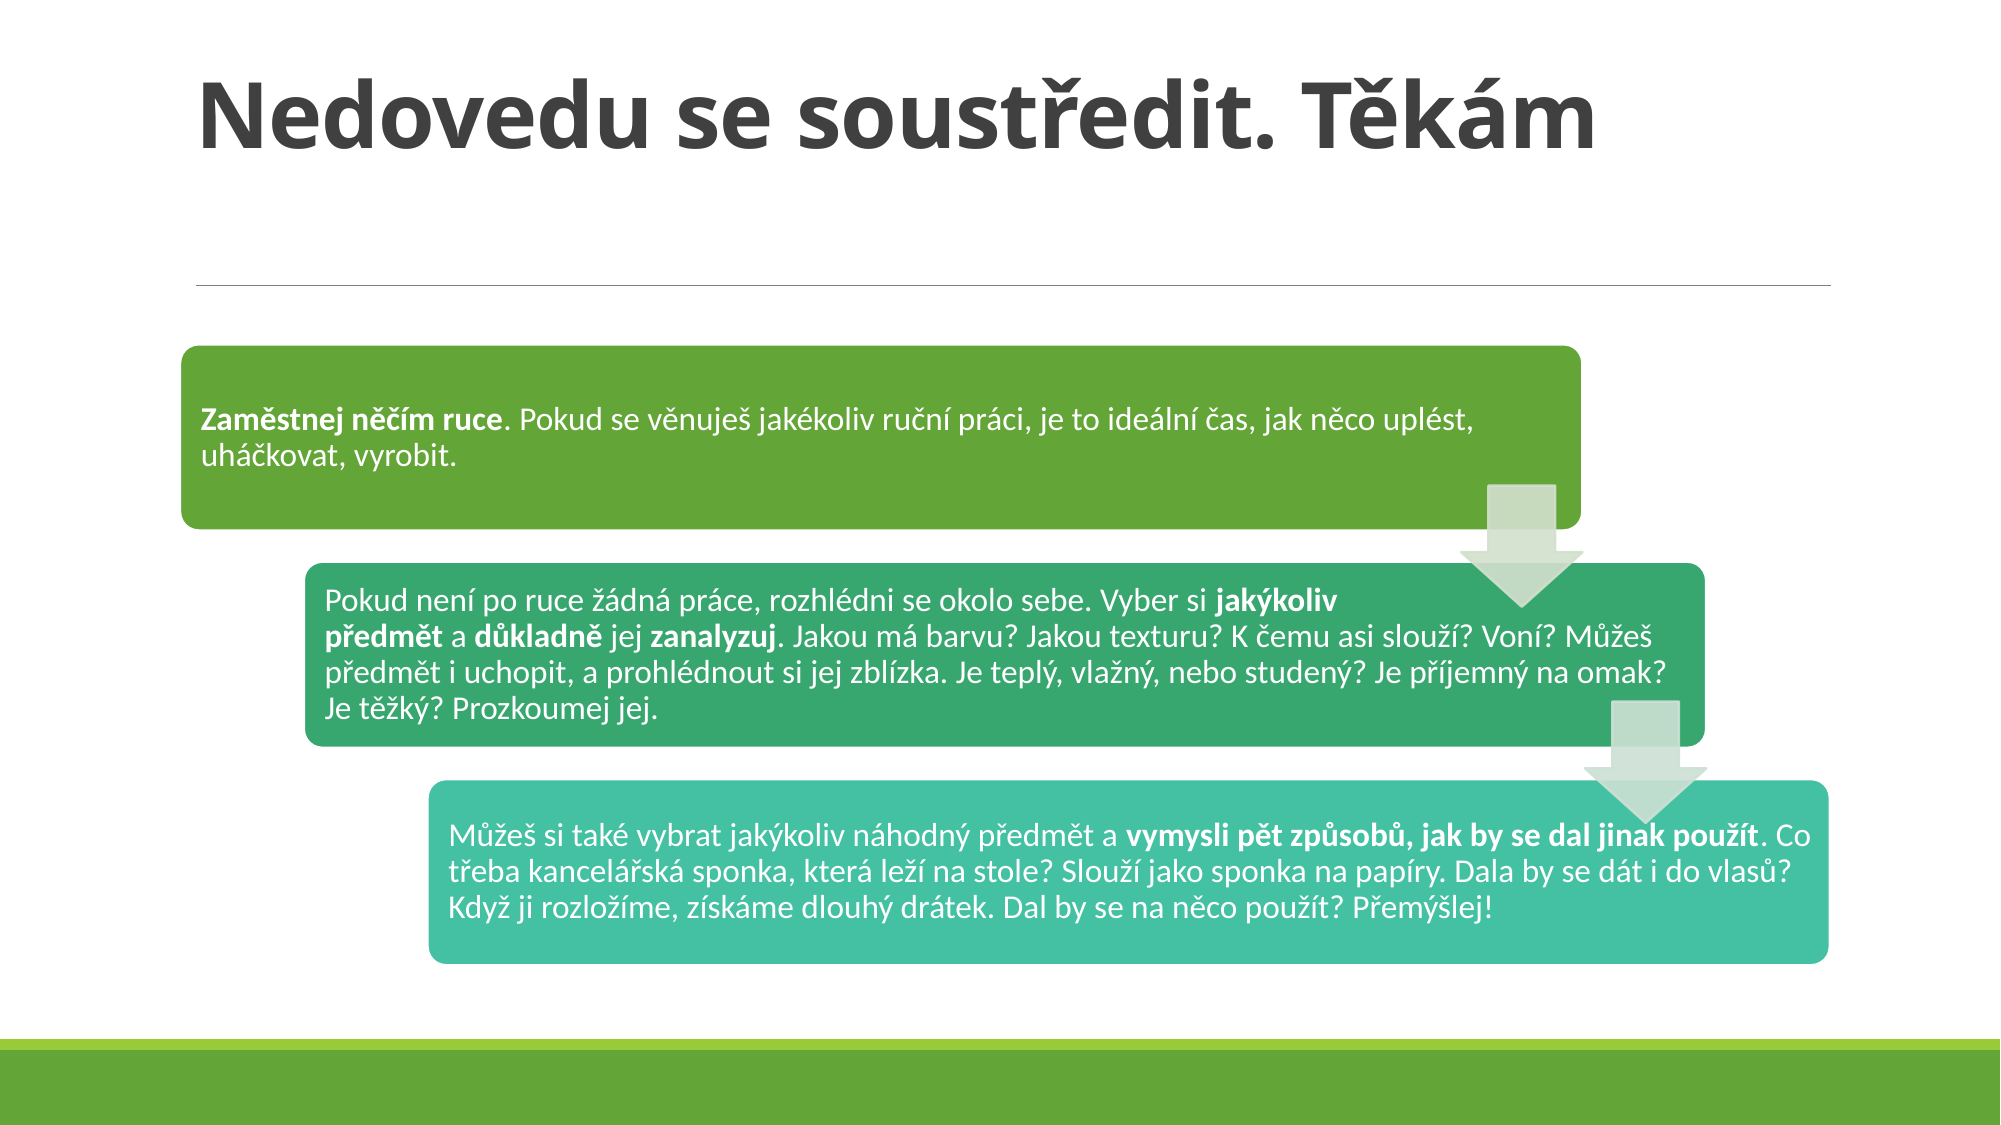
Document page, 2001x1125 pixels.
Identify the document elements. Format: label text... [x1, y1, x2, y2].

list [179, 343, 1831, 966]
title Nedovedu se soustředit. Těkám [180, 47, 1830, 285]
